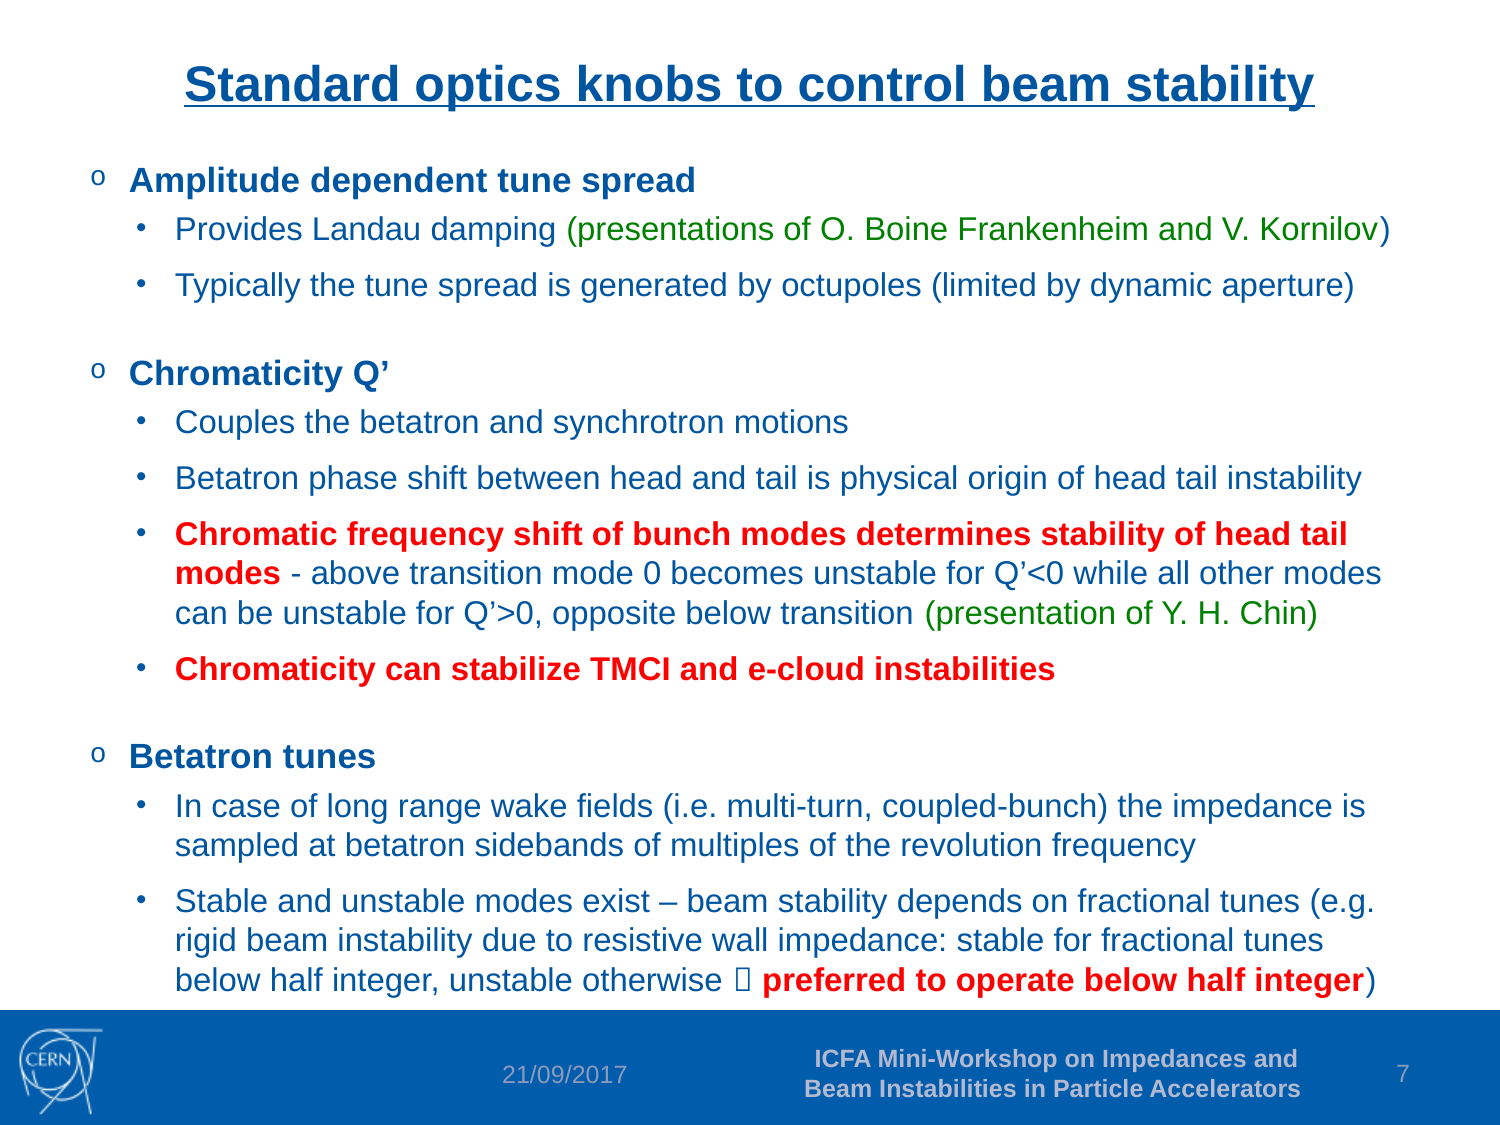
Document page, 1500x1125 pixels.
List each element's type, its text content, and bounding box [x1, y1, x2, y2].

slide_number 7 [1342, 1042, 1425, 1103]
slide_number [487, 1043, 763, 1104]
list Amplitude dependent tune spread Provides Landau damping (presentations of O. Boine Frankenheim and V. Kornilov) Typically the tune spread is generated by octupoles (limited by dynamic aperture) Chromaticity Q’ Couples the betatron and synchrotron motions Betatron phase shift between head and tail is physical origin of head tail instability Chromatic frequency shift of bunch modes determines stability of head tail modes - above transition mode 0 becomes unstable for Q’<0 while all other modes can be unstable for Q’>0, opposite below transition (presentation of Y. H. Chin) Chromaticity can stabilize TMCI and e-cloud instabilities Betatron tunes In case of long range wake fields (i.e. multi-turn, coupled-bunch) the impedance is sampled at betatron sidebands of multiples of the revolution frequency Stable and unstable modes exist – beam stability depends on fractional tunes (e.g. rigid beam instability due to resistive wall impedance: stable for fractional tunes below half integer, unstable otherwise  preferred to operate below half integer) [75, 149, 1425, 1011]
footer ICFA Mini-Workshop on Impedances and Beam Instabilities in Particle Accelerators [788, 1042, 1326, 1103]
title Standard optics knobs to control beam stability [75, 38, 1425, 125]
